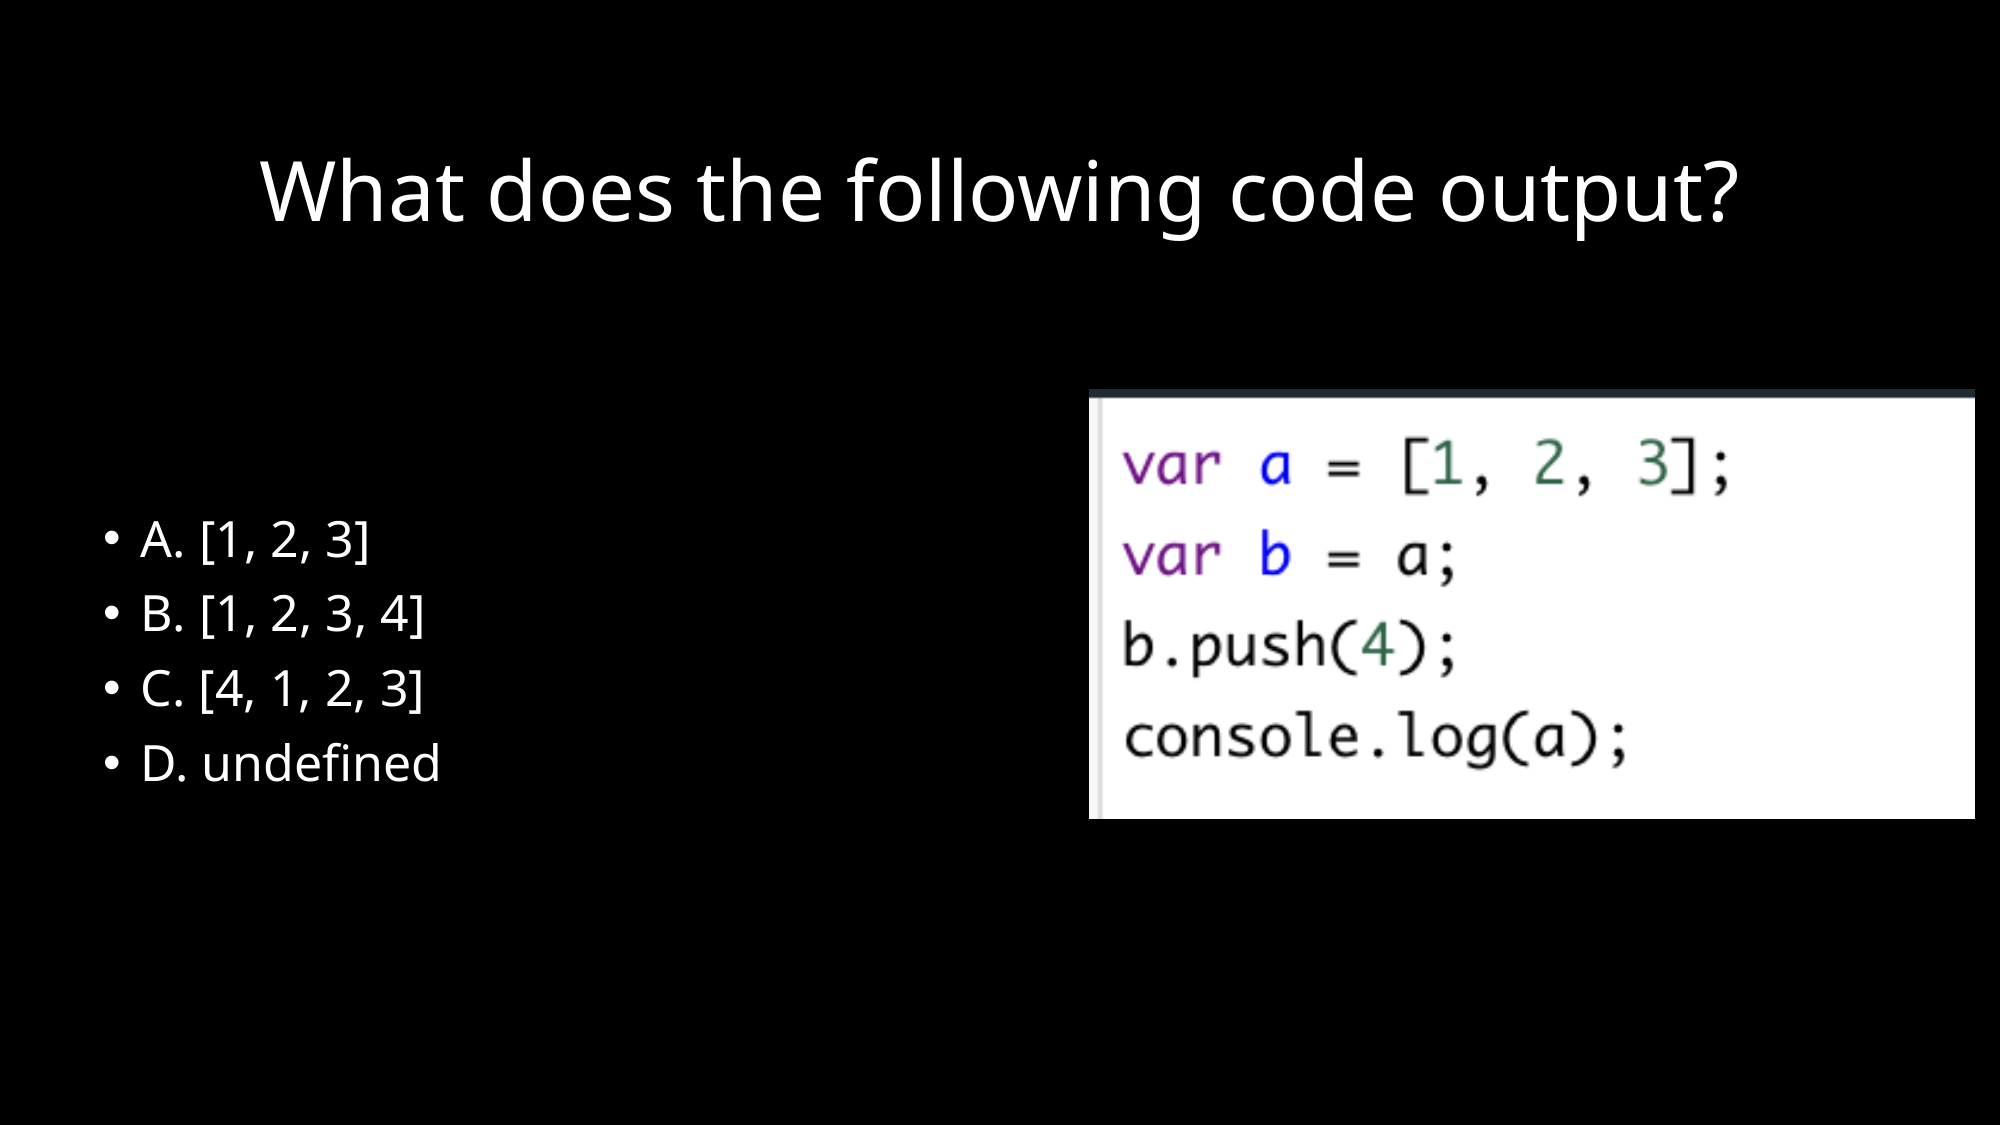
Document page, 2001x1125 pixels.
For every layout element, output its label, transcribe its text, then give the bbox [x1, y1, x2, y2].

title What does the following code output? [137, 59, 1863, 330]
picture [1088, 389, 1976, 819]
list A. [1, 2, 3] B. [1, 2, 3, 4] C. [4, 1, 2, 3] D. undefined [88, 329, 1073, 977]
